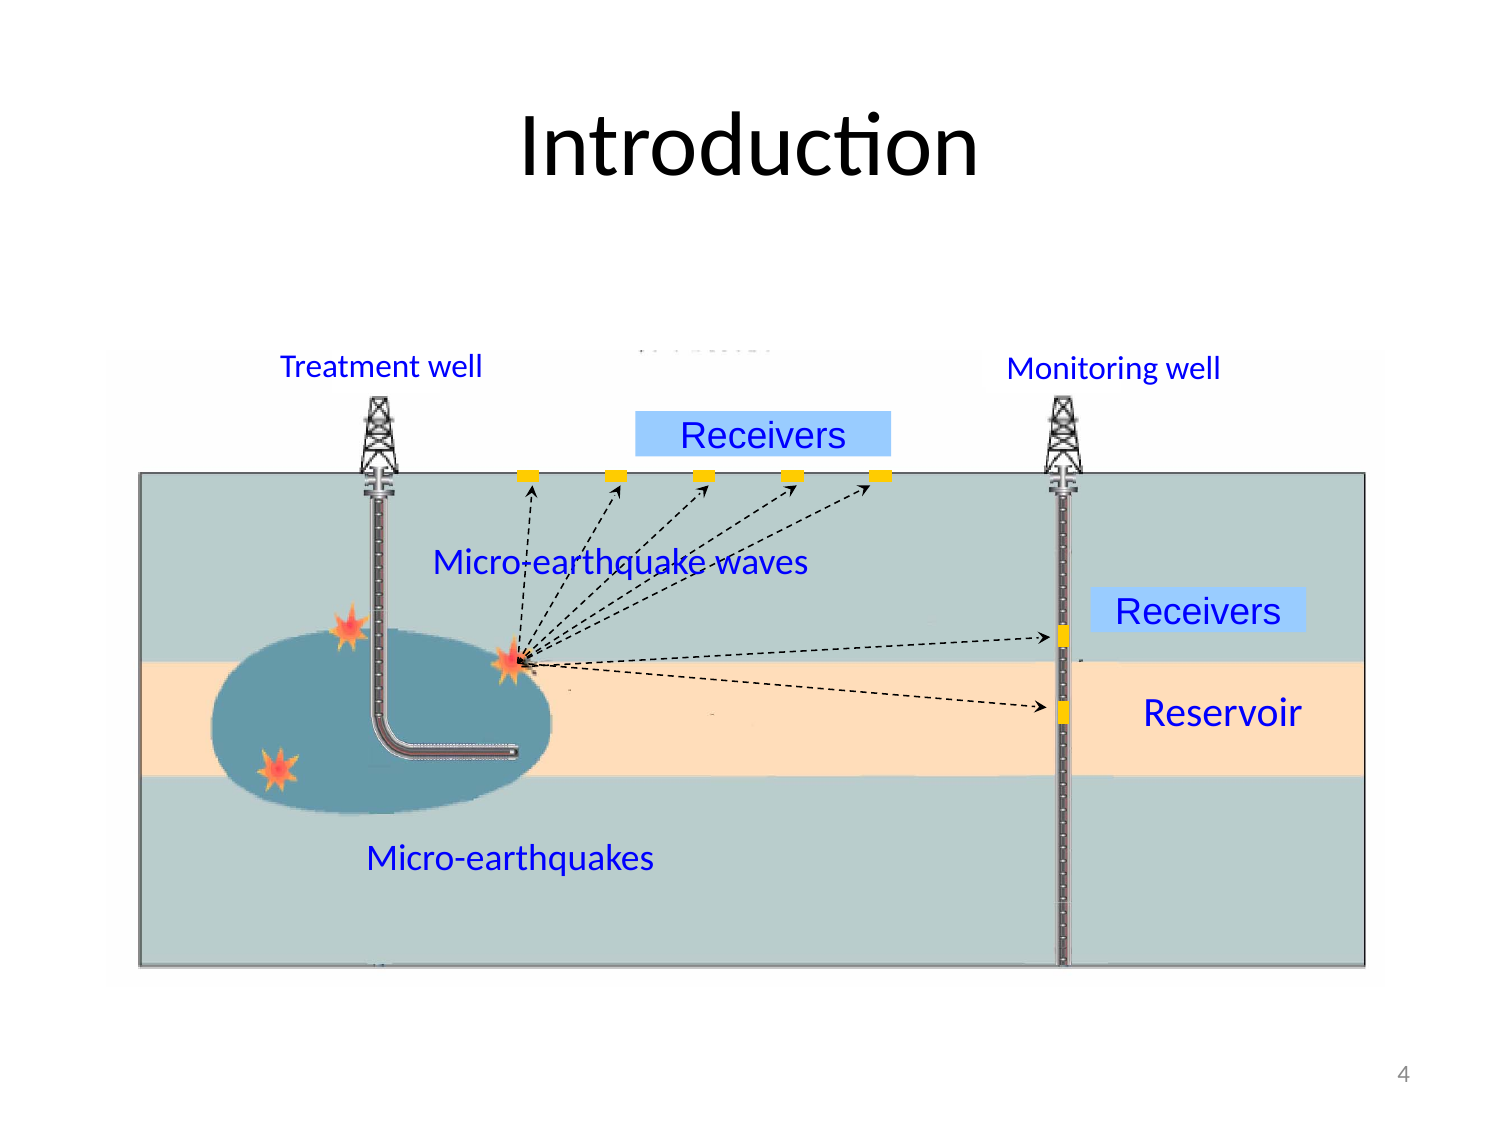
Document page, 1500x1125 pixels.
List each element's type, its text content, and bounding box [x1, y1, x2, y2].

title Introduction [75, 45, 1425, 233]
slide_number 4 [1074, 1042, 1425, 1103]
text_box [106, 336, 1385, 988]
